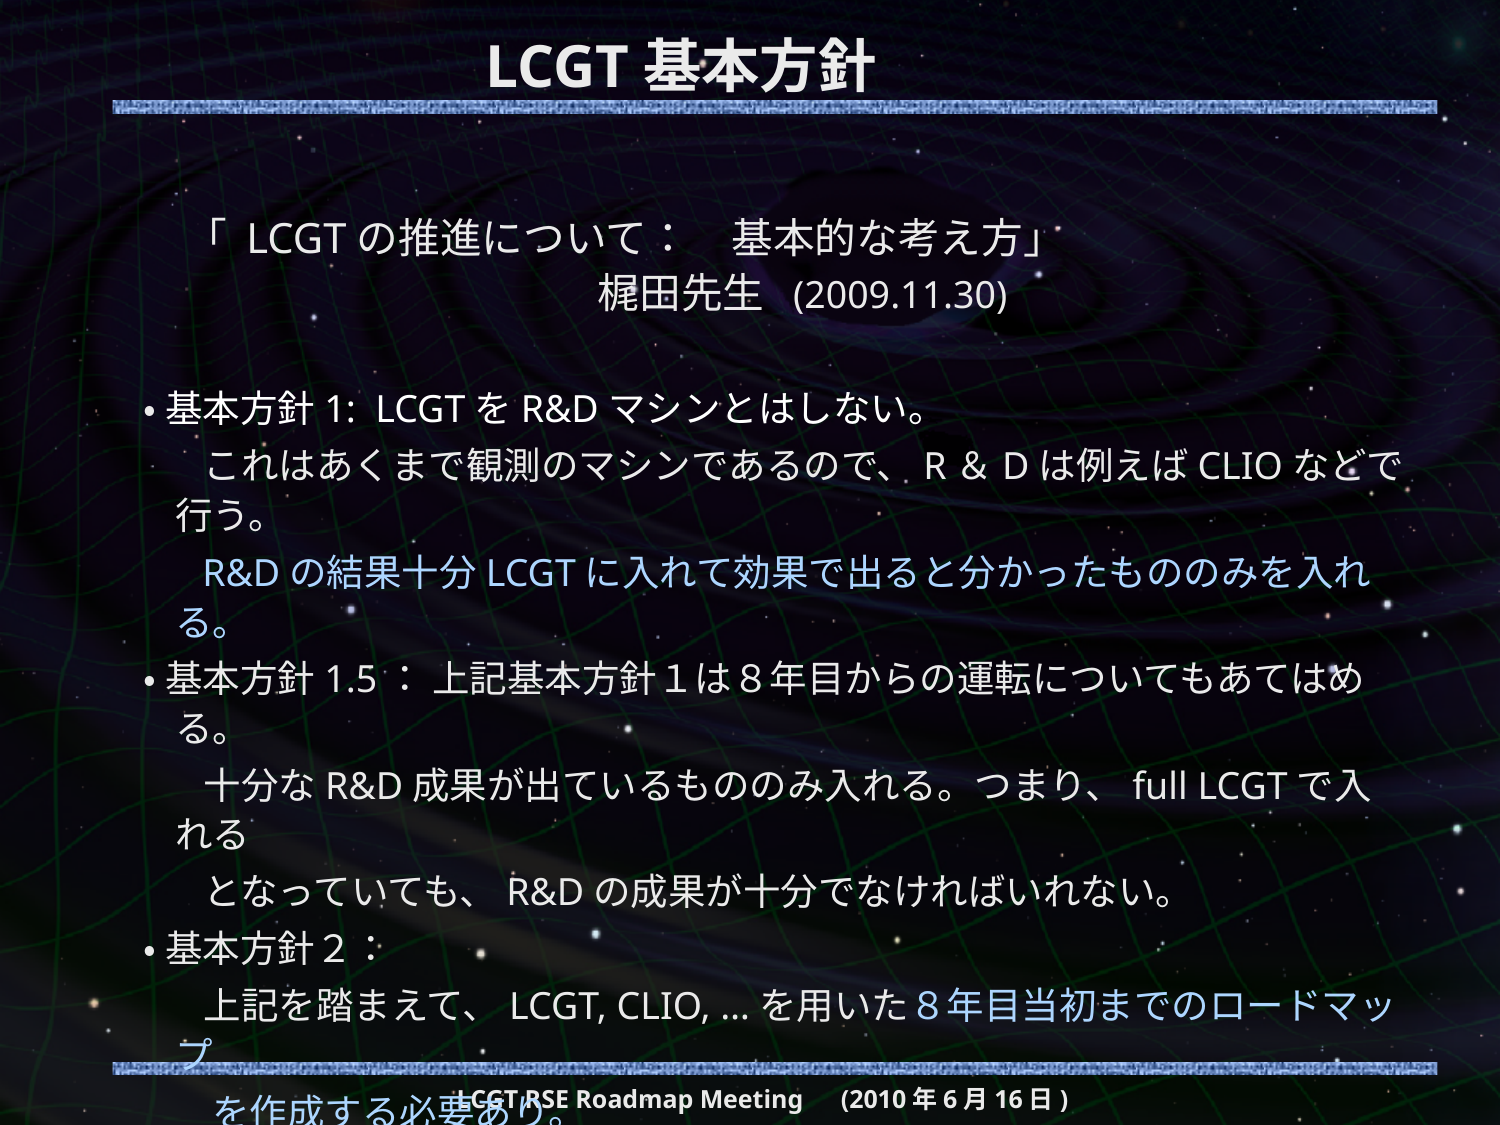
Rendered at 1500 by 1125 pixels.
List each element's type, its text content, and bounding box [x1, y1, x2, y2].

picture [0, 0, 1500, 1125]
title LCGT基本方針 [137, 0, 1226, 114]
list 「 LCGTの推進について： 基本的な考え方」 梶田先生 (2009.11.30) •基本方針1: LCGTをR&Dマシンとはしない。 これはあくまで観測のマシンであるので、R＆Dは例えばCLIOなどで行う。 R&Dの結果十分LCGTに入れて効果で出ると分かったもののみを入れる。 •基本方針1.5： 上記基本方針１は８年目からの運転についてもあてはめる。 十分なR&D成果が出ているもののみ入れる。つまり、full LCGTで入れる となっていても、R&Dの成果が十分でなければいれない。 •基本方針２： 上記を踏まえて、LCGT, CLIO, …を用いた８年目当初までのロードマップ を作成する必要あり。 [128, 199, 1423, 961]
footer LCGT RSE Roadmap Meeting (2010年6月16日) [74, 1087, 1451, 1122]
